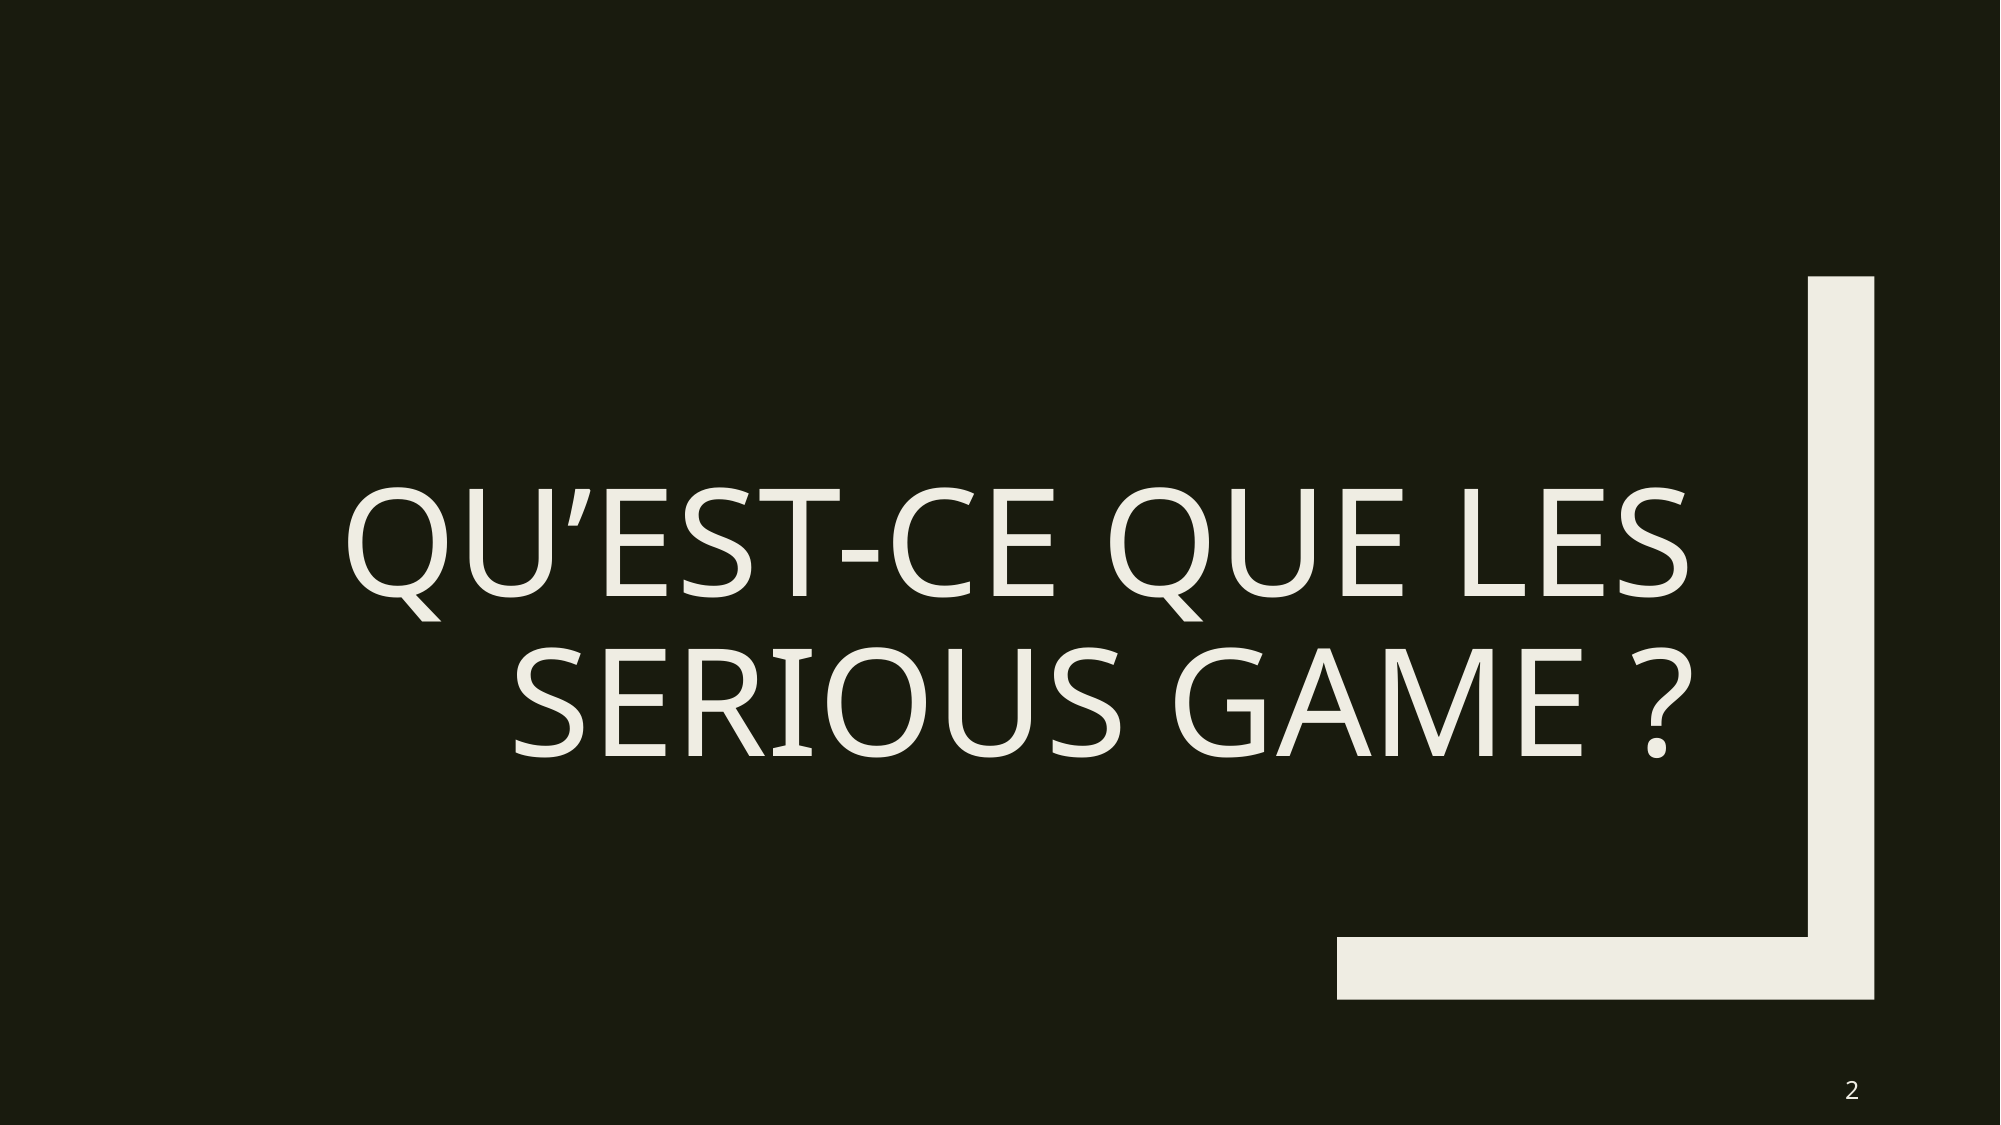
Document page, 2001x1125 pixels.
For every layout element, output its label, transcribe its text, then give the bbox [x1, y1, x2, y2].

slide_number 2 [1612, 1058, 1875, 1125]
title Qu’est-ce que les Serious Game ? [133, 328, 1711, 797]
